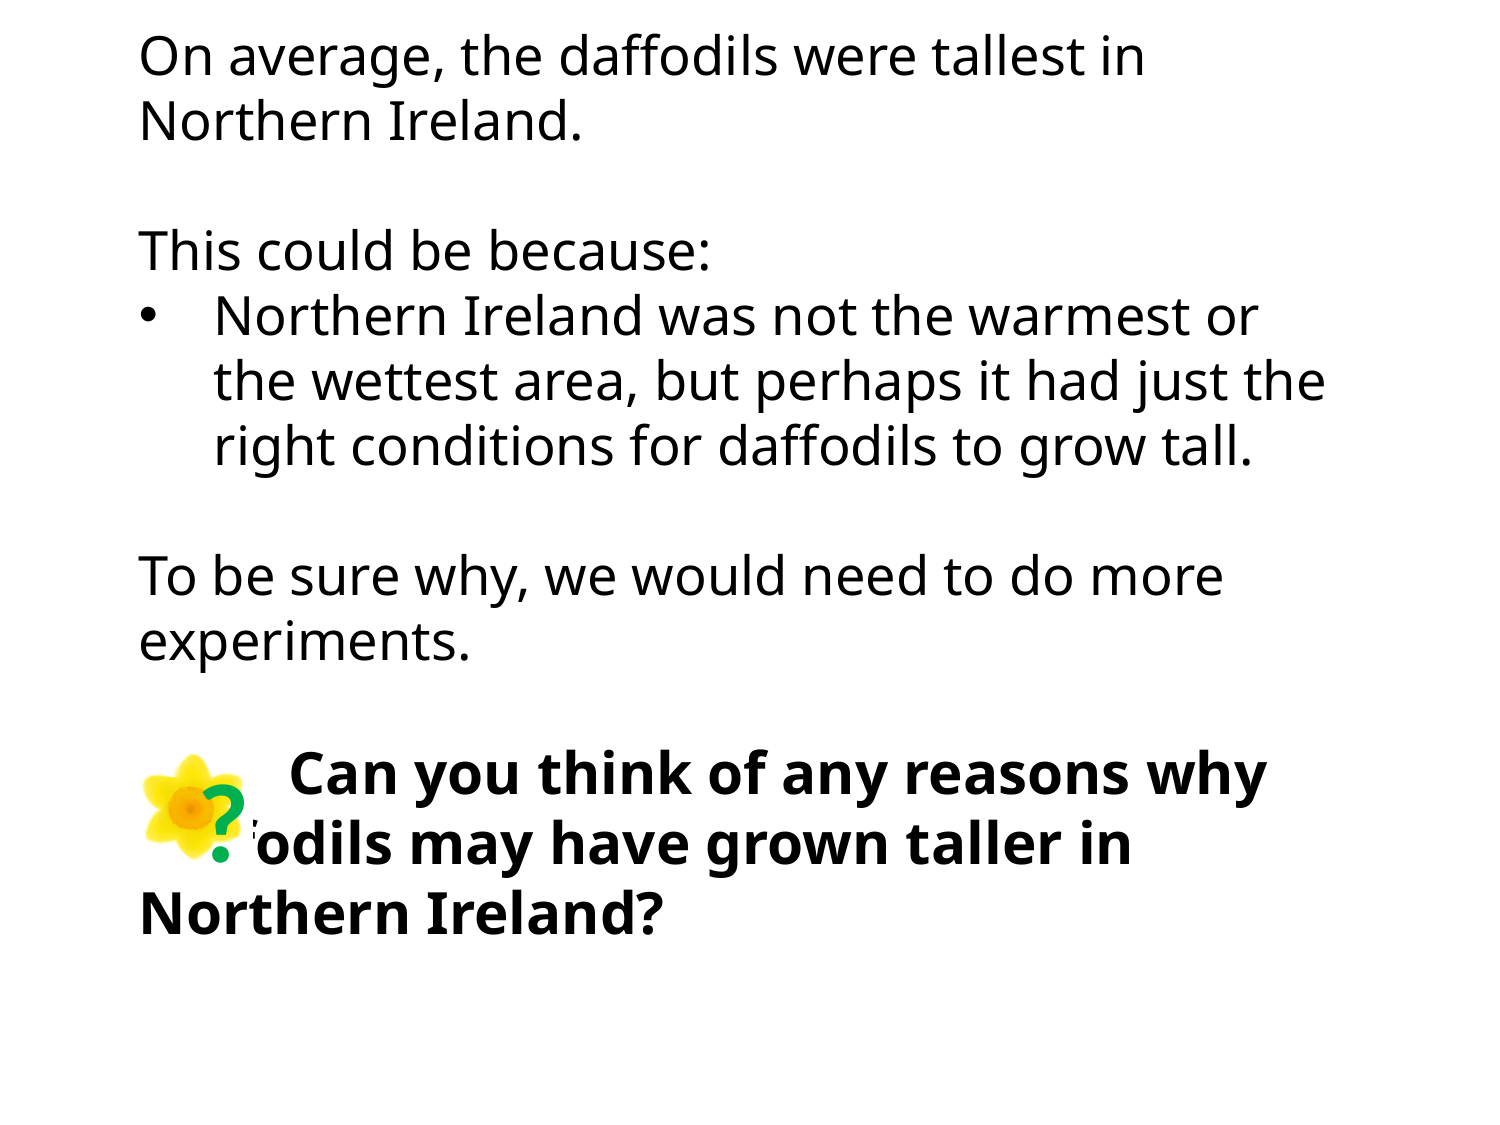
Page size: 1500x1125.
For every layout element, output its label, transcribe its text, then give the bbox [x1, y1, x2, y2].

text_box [128, 741, 266, 894]
text_box On average, the daffodils were tallest in Northern Ireland. This could be because: Northern Ireland was not the warmest or the wettest area, but perhaps it had just the right conditions for daffodils to grow tall. To be sure why, we would need to do more experiments. Can you think of any reasons why daffodils may have grown taller in Northern Ireland? [123, 13, 1365, 1094]
